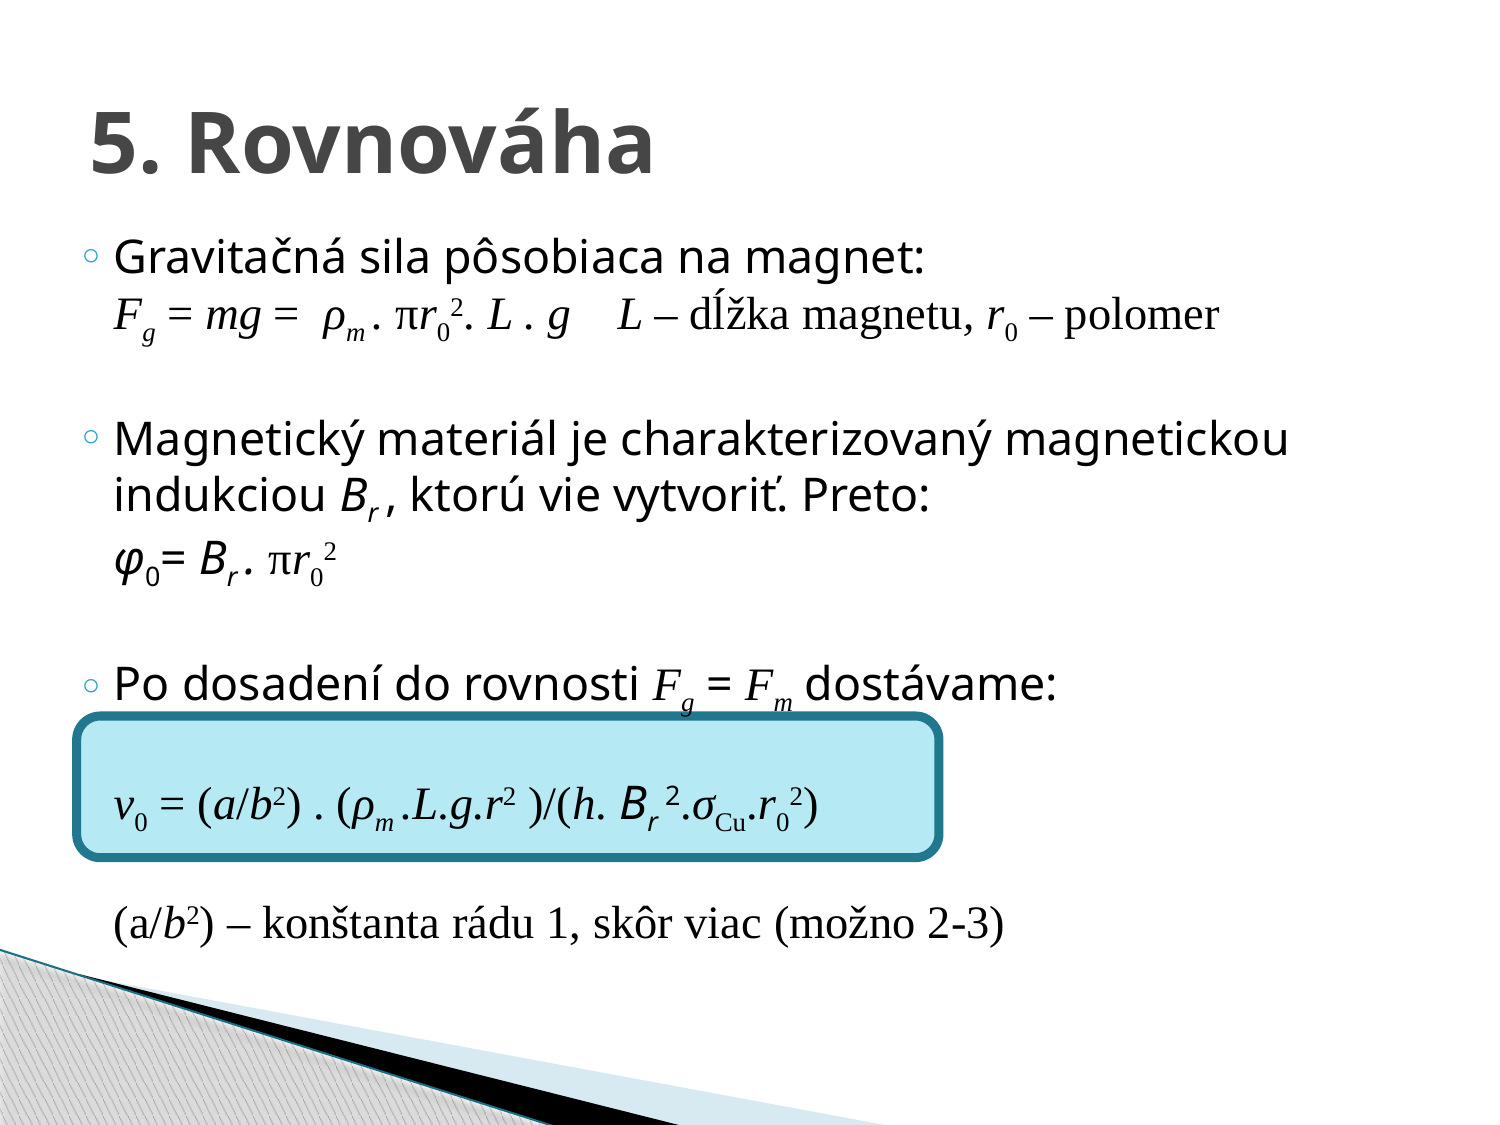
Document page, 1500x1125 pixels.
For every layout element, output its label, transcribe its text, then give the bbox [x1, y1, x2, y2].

list Gravitačná sila pôsobiaca na magnet: Fg = mg = ρm . πr02. L . g L – dĺžka magnetu, r0 – polomer Magnetický materiál je charakterizovaný magnetickou indukciou Br , ktorú vie vytvoriť. Preto: φ0= Br . πr02 Po dosadení do rovnosti Fg = Fm dostávame: v0 = (a/b2) . (ρm .L.g.r2 )/(h. Br 2.σCu.r02) (a/b2) – konštanta rádu 1, skôr viac (možno 2-3) [0, 219, 1350, 963]
title 5. Rovnováha [75, 45, 1425, 233]
